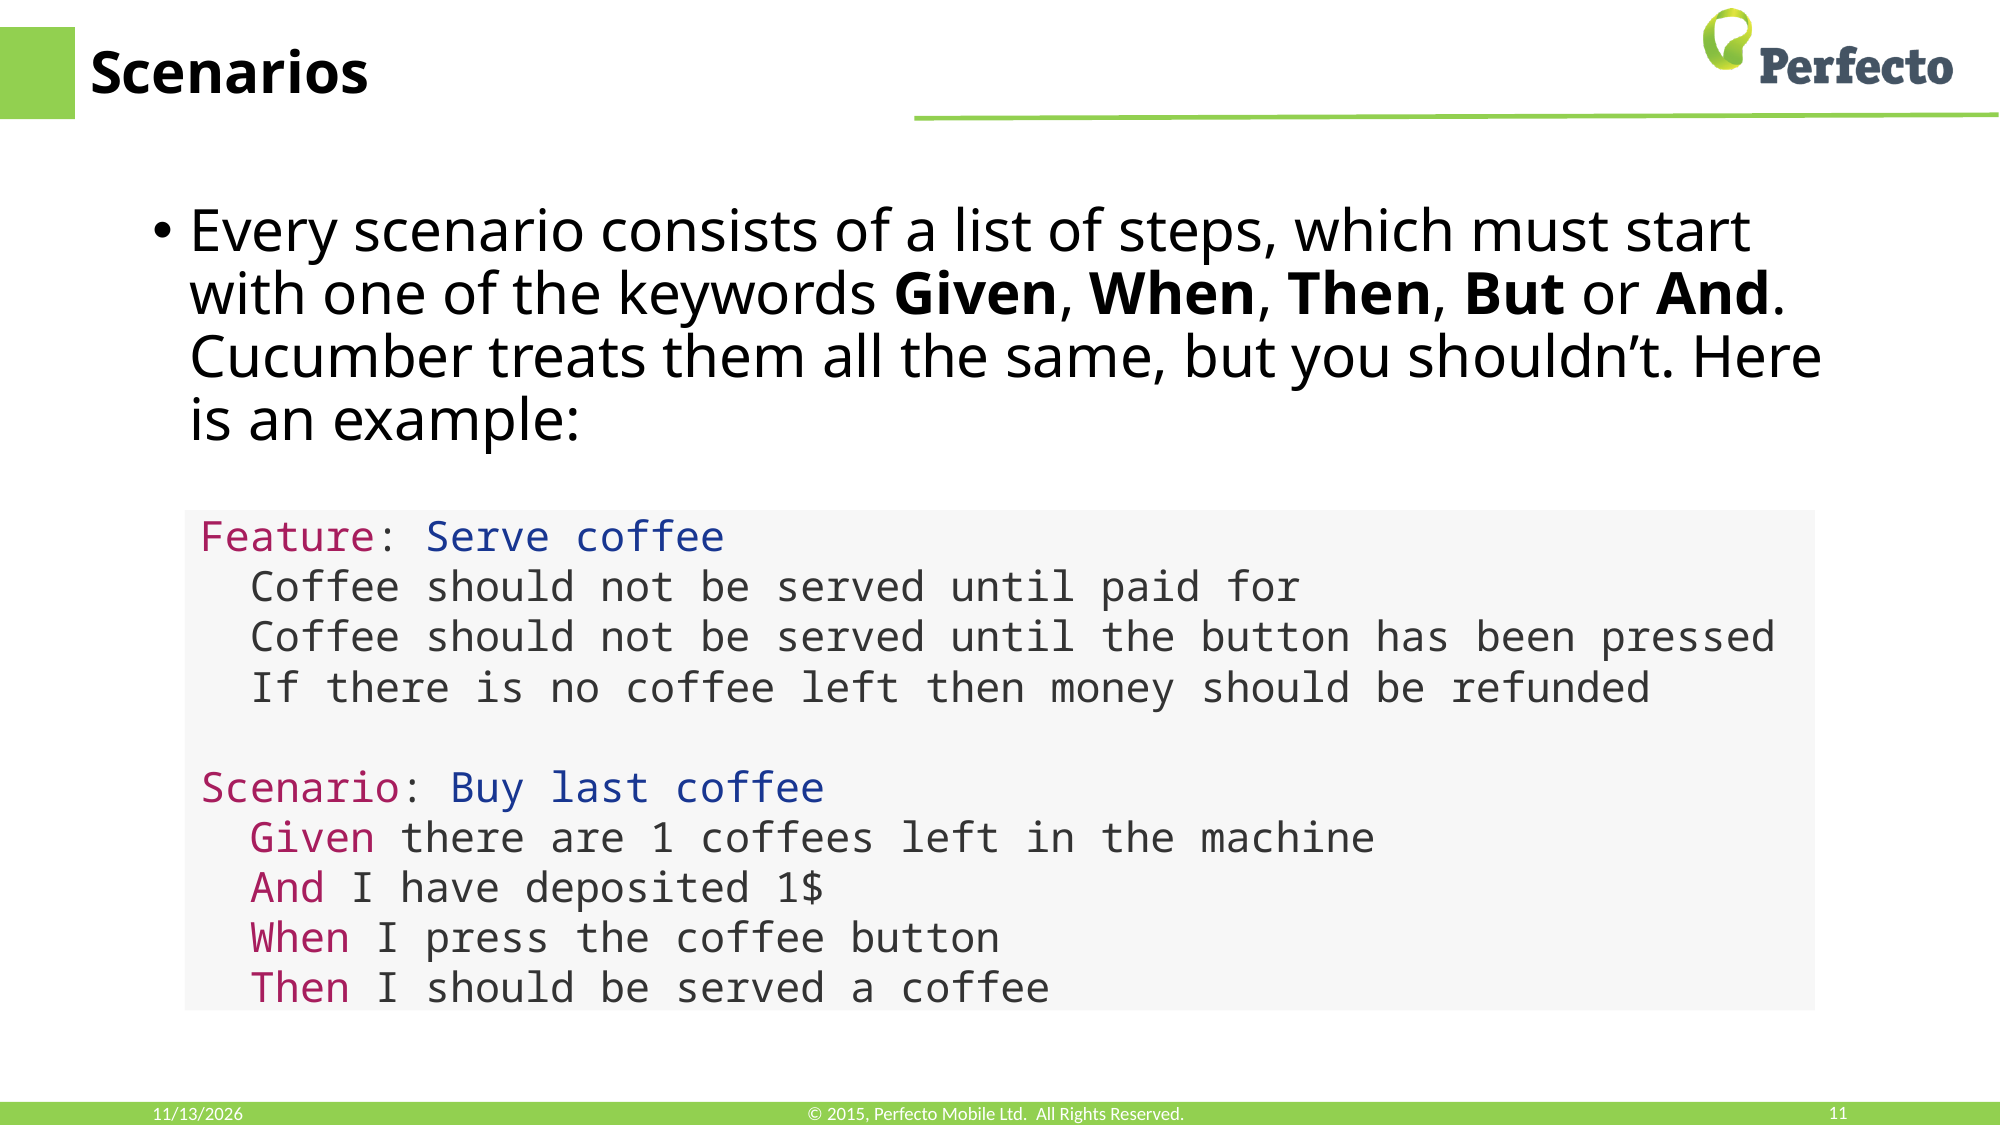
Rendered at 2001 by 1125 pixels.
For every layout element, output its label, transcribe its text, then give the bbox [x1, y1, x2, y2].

text_box Feature: Serve coffee Coffee should not be served until paid for Coffee should not be served until the button has been pressed If there is no coffee left then money should be refunded Scenario: Buy last coffee Given there are 1 coffees left in the machine And I have deposited 1$ When I press the coffee button Then I should be served a coffee [184, 510, 1815, 1011]
list Every scenario consists of a list of steps, which must start with one of the keywords Given, When, Then, But or And. Cucumber treats them all the same, but you shouldn’t. Here is an example: [137, 193, 1863, 959]
picture [1701, 8, 1969, 89]
title Scenarios [75, 9, 915, 140]
footer © 2015, Perfecto Mobile Ltd. All Rights Reserved. [662, 1089, 1338, 1125]
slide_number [137, 1089, 588, 1125]
slide_number 11 [1412, 1091, 1863, 1125]
